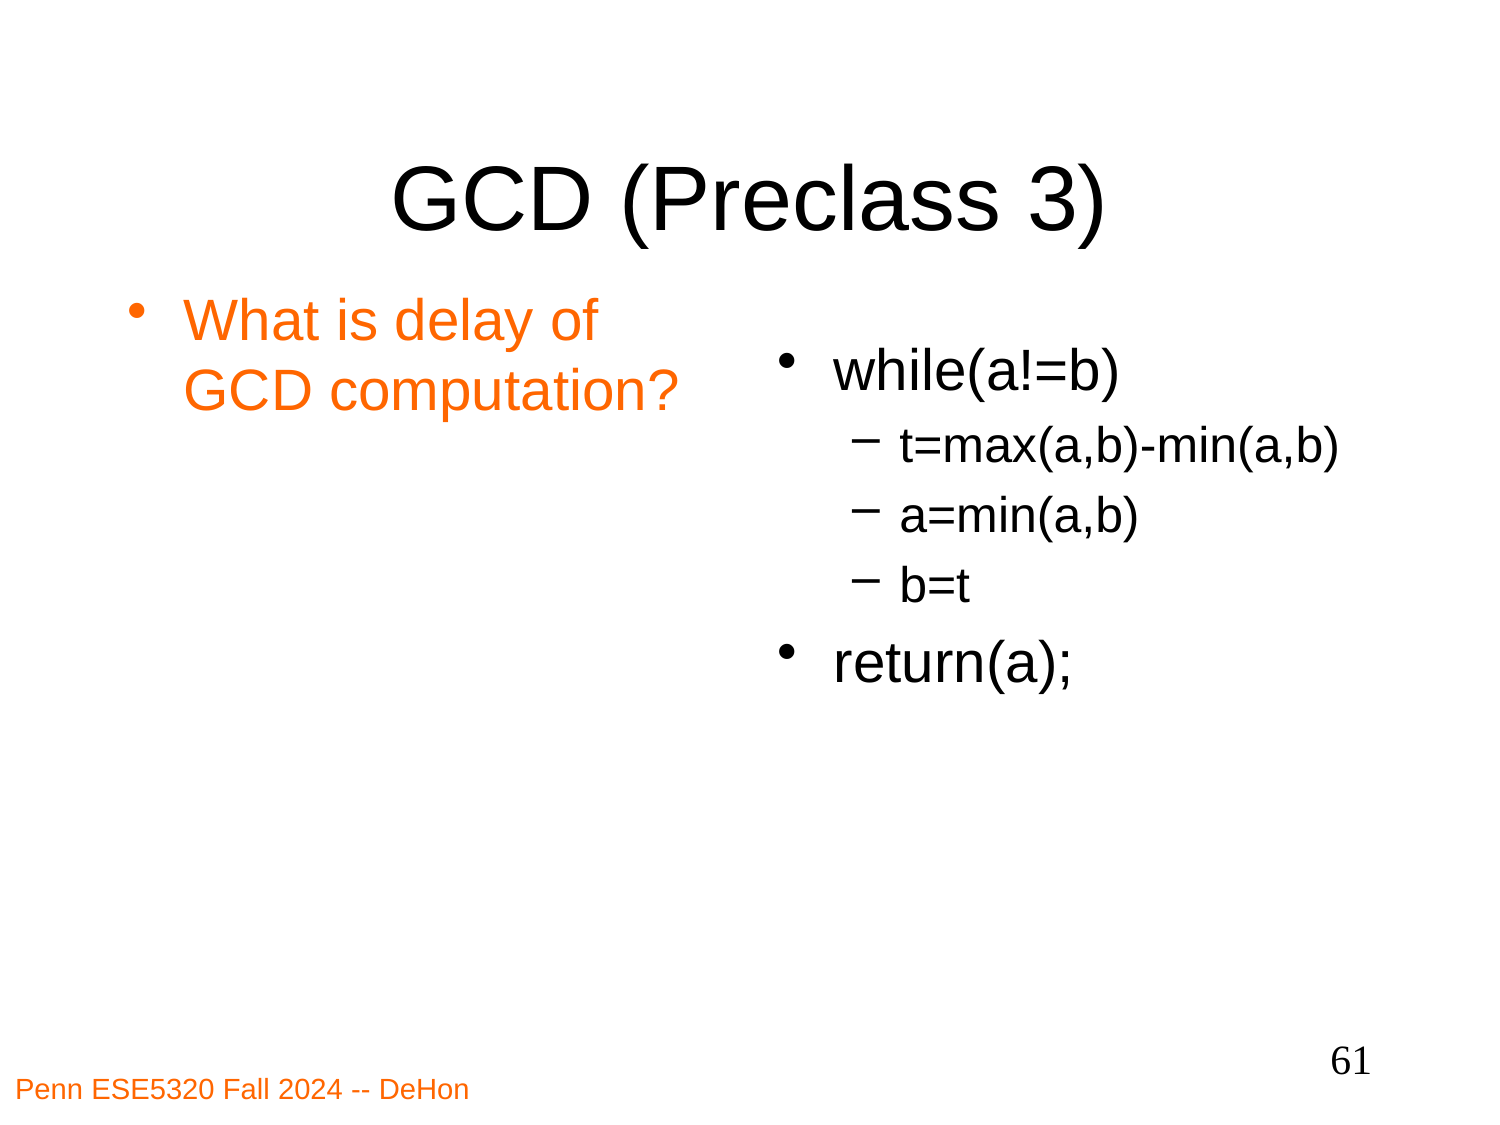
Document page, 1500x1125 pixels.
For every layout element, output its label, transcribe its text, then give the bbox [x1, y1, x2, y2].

slide_number 61 [1074, 1024, 1388, 1101]
list What is delay of GCD computation? [112, 274, 738, 951]
list while(a!=b) t=max(a,b)-min(a,b) a=min(a,b) b=t return(a); [762, 324, 1388, 1001]
slide_number Penn ESE5320 Fall 2024 -- DeHon [0, 1062, 688, 1125]
title GCD (Preclass 3) [112, 99, 1388, 288]
